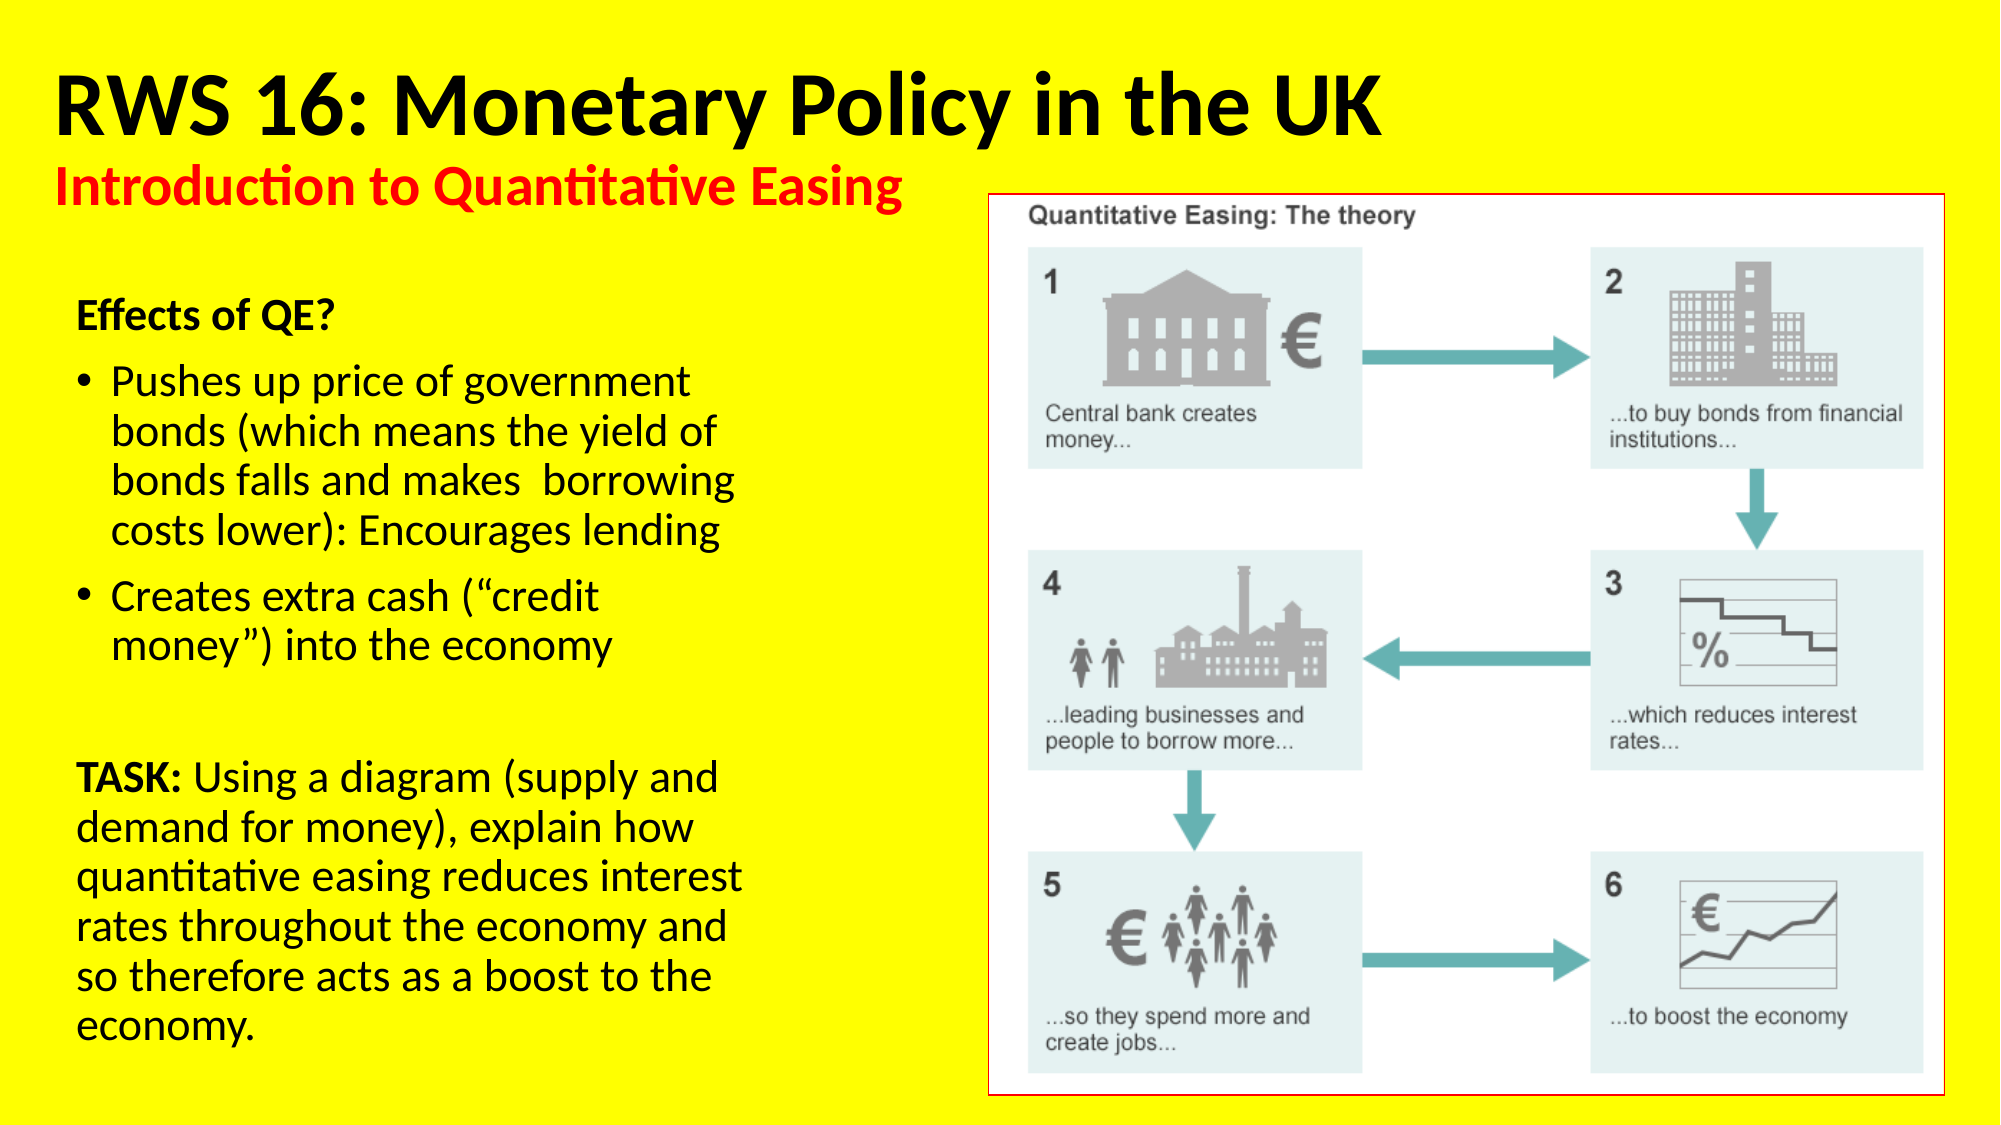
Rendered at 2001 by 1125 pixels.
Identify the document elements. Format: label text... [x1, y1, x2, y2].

list Effects of QE? Pushes up price of government bonds (which means the yield of bonds falls and makes borrowing costs lower): Encourages lending Creates extra cash (“credit money”) into the economy TASK: Using a diagram (supply and demand for money), explain how quantitative easing reduces interest rates throughout the economy and so therefore acts as a boost to the economy. [61, 283, 789, 1068]
title RWS 16: Monetary Policy in the UK Introduction to Quantitative Easing [39, 28, 1765, 246]
picture [989, 194, 1944, 1095]
